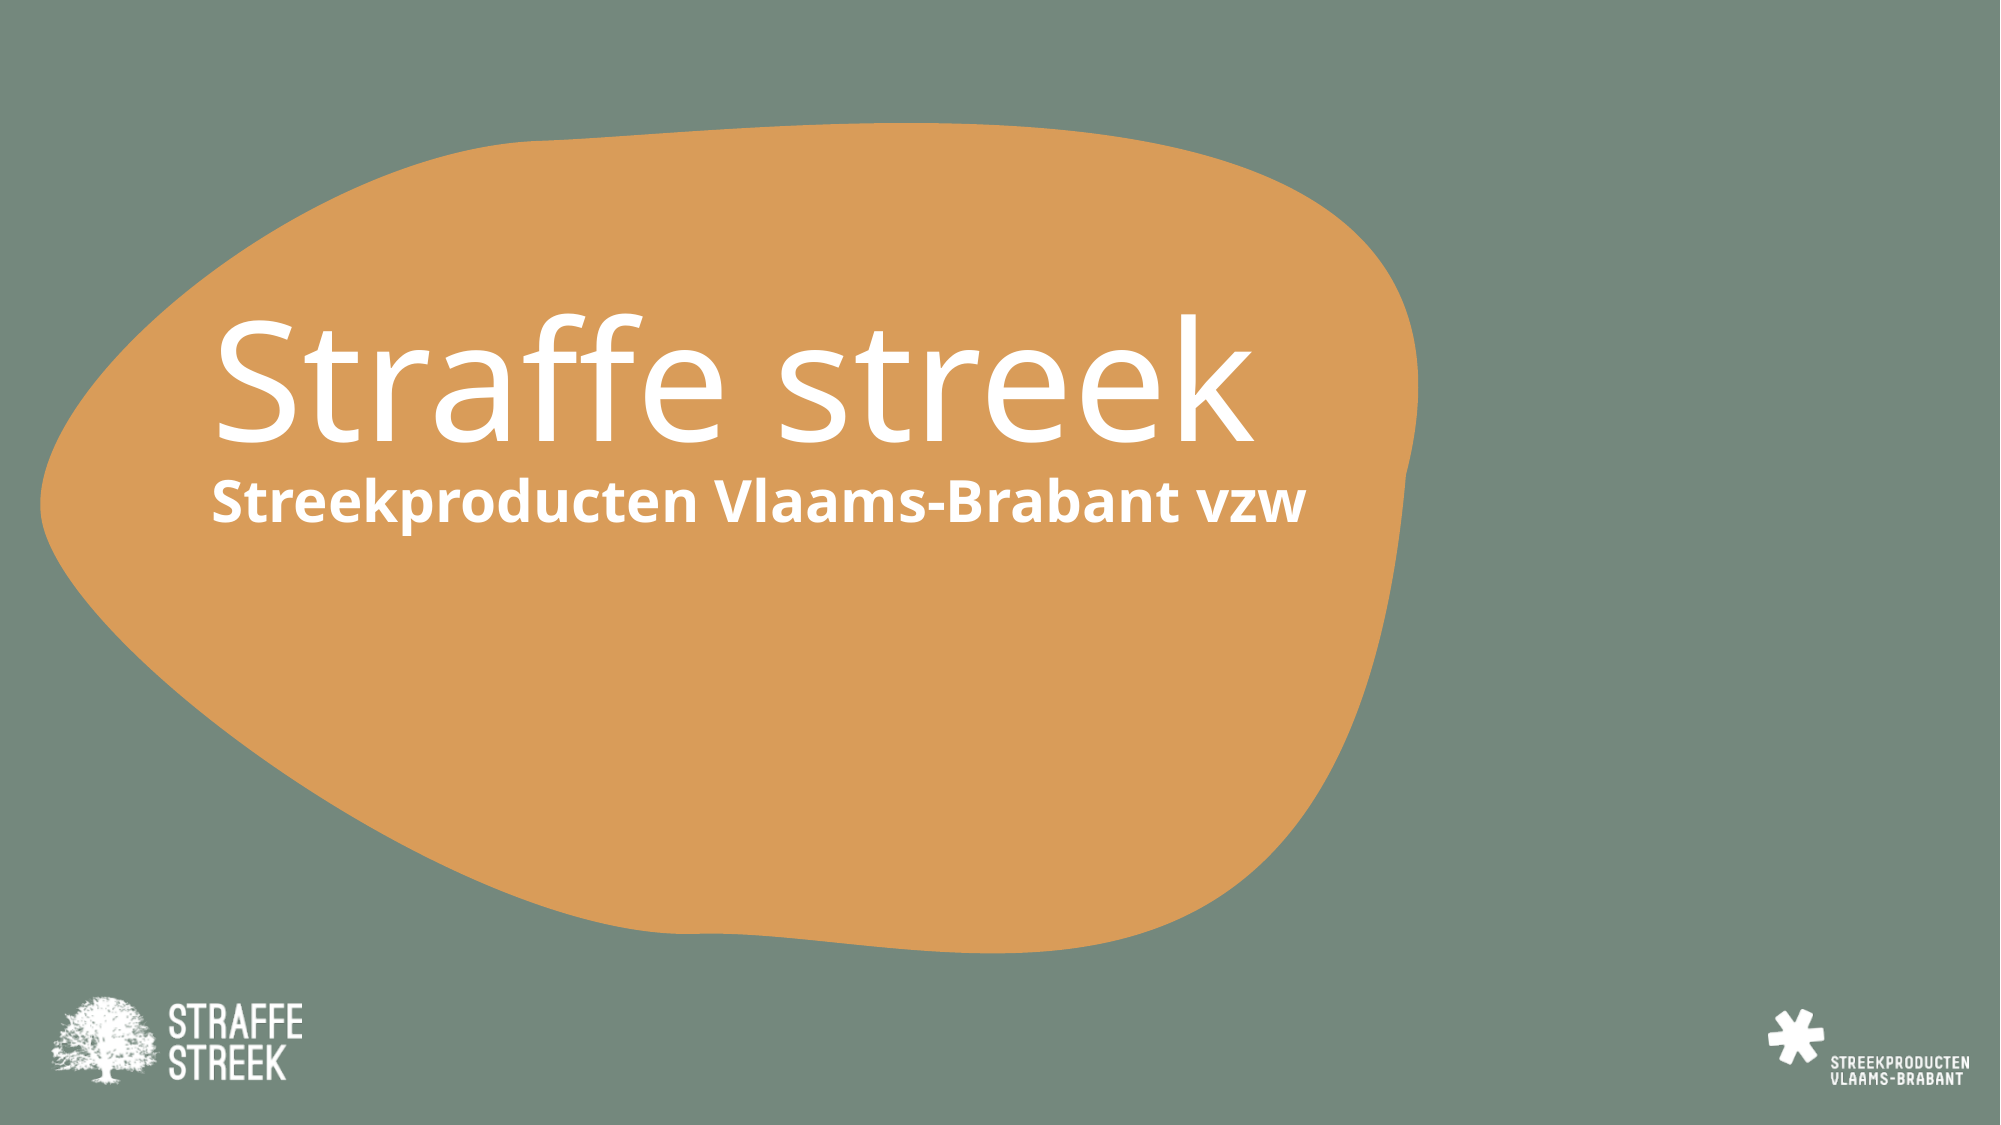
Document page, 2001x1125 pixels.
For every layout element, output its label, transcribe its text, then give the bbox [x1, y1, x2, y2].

text_box [39, 282, 1400, 955]
text_box [200, 121, 1393, 279]
text_box Streekproducten Vlaams-Brabant vzw [196, 456, 1637, 542]
title Straffe streek [196, 279, 1922, 497]
picture [51, 996, 302, 1085]
picture [1768, 1009, 1969, 1085]
